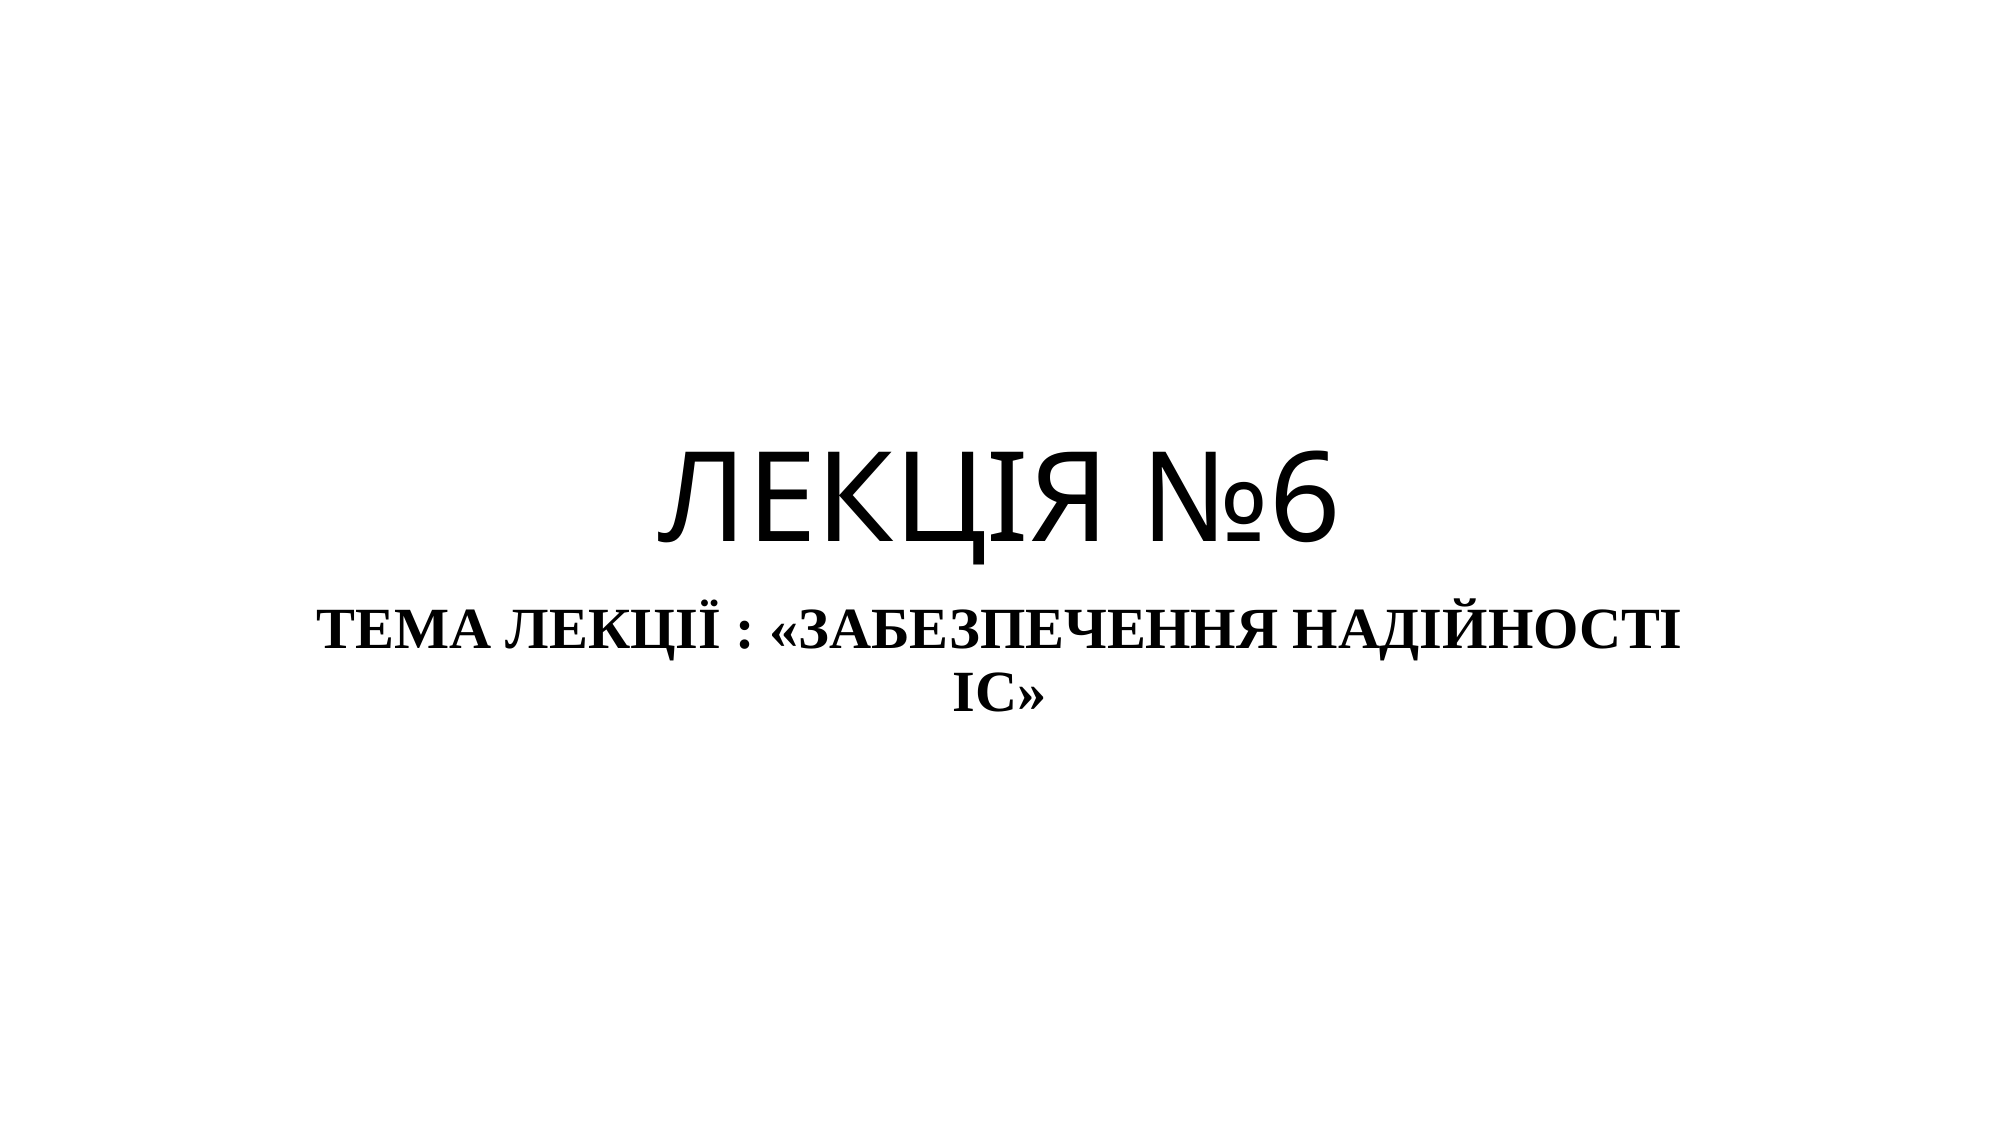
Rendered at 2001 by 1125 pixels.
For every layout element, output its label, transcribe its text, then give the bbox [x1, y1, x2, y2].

subtitle ТЕМА ЛЕКЦІЇ : «ЗАБЕЗПЕЧЕННЯ НАДІЙНОСТІ ІС» [249, 590, 1750, 863]
title ЛЕКЦІЯ №6 [249, 184, 1750, 576]
